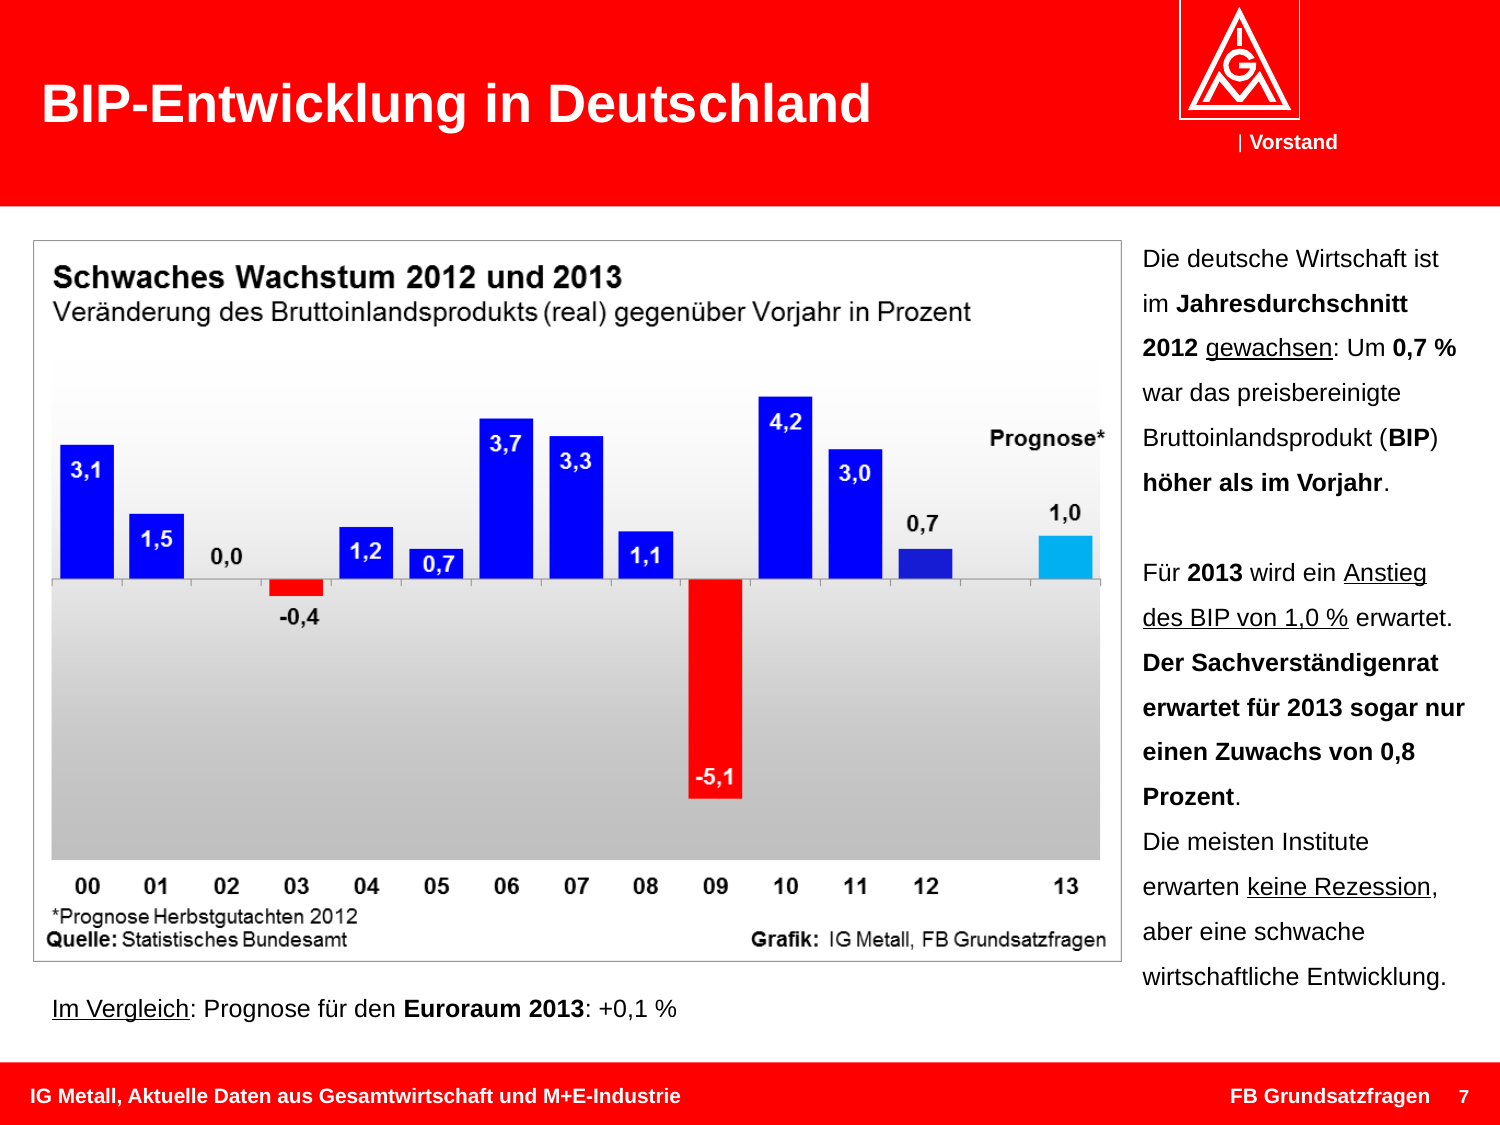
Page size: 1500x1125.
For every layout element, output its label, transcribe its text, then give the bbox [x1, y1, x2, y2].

title BIP-Entwicklung in Deutschland [41, 66, 1111, 134]
footer IG Metall, Aktuelle Daten aus Gesamtwirtschaft und M+E-Industrie FB Grundsatzfragen [30, 1082, 1444, 1108]
text_box Die deutsche Wirtschaft ist im Jahresdurchschnitt 2012 gewachsen: Um 0,7 % war das preisbereinigte Bruttoinlandsprodukt (BIP) höher als im Vorjahr. Für 2013 wird ein Anstieg des BIP von 1,0 % erwartet. Der Sachverständigenrat erwartet für 2013 sogar nur einen Zuwachs von 0,8 Prozent. Die meisten Institute erwarten keine Rezession, aber eine schwache wirtschaftliche Entwicklung. [1128, 219, 1483, 998]
slide_number 7 [1458, 1082, 1470, 1108]
text_box Im Vergleich: Prognose für den Euroraum 2013: +0,1 % [37, 984, 1160, 1030]
picture [33, 240, 1122, 962]
